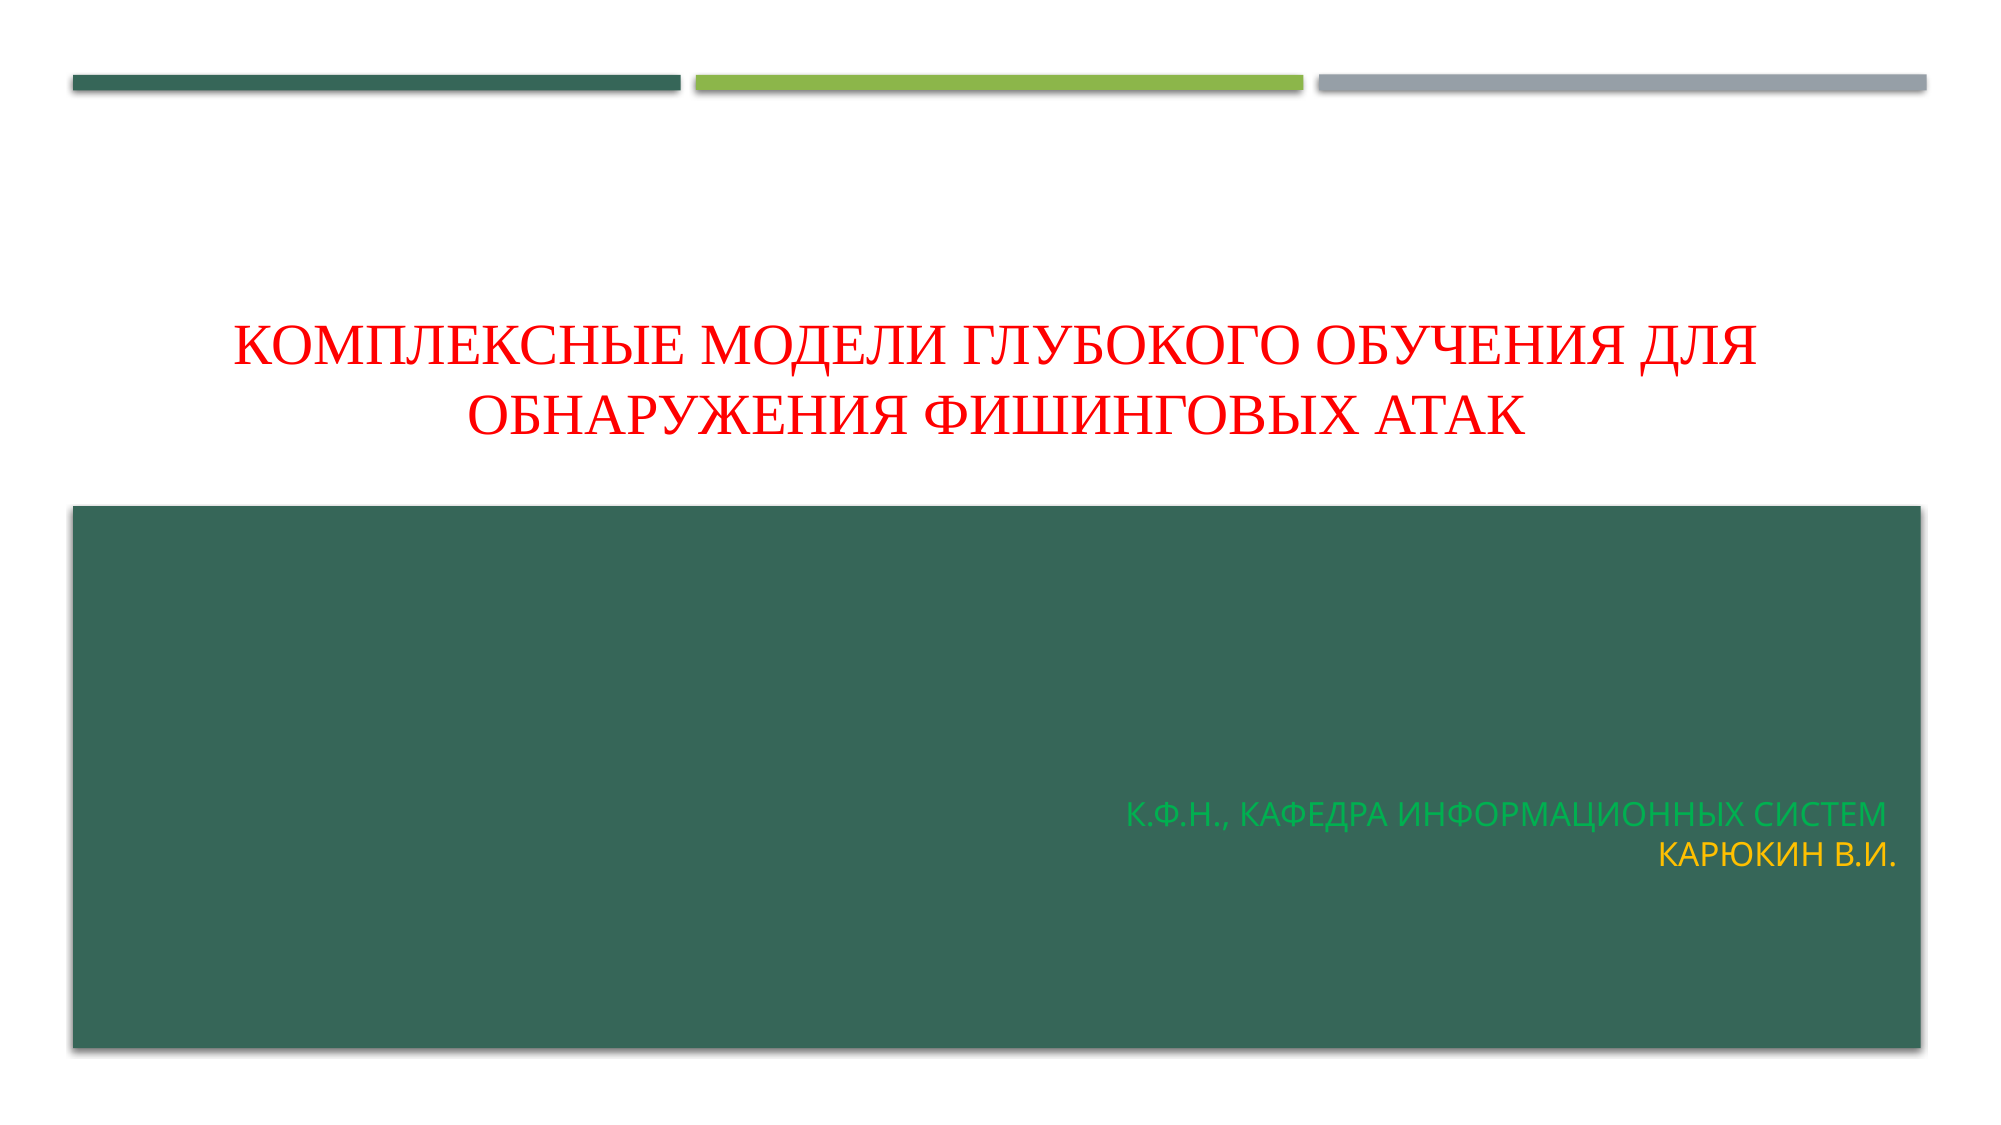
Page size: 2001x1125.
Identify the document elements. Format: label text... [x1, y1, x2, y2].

title Комплексные модели глубокого обучения для обнаружения фишинговых атак [80, 306, 1913, 454]
subtitle к.ф.н., кафедра информационных систем Карюкин В.И. [905, 785, 1913, 906]
